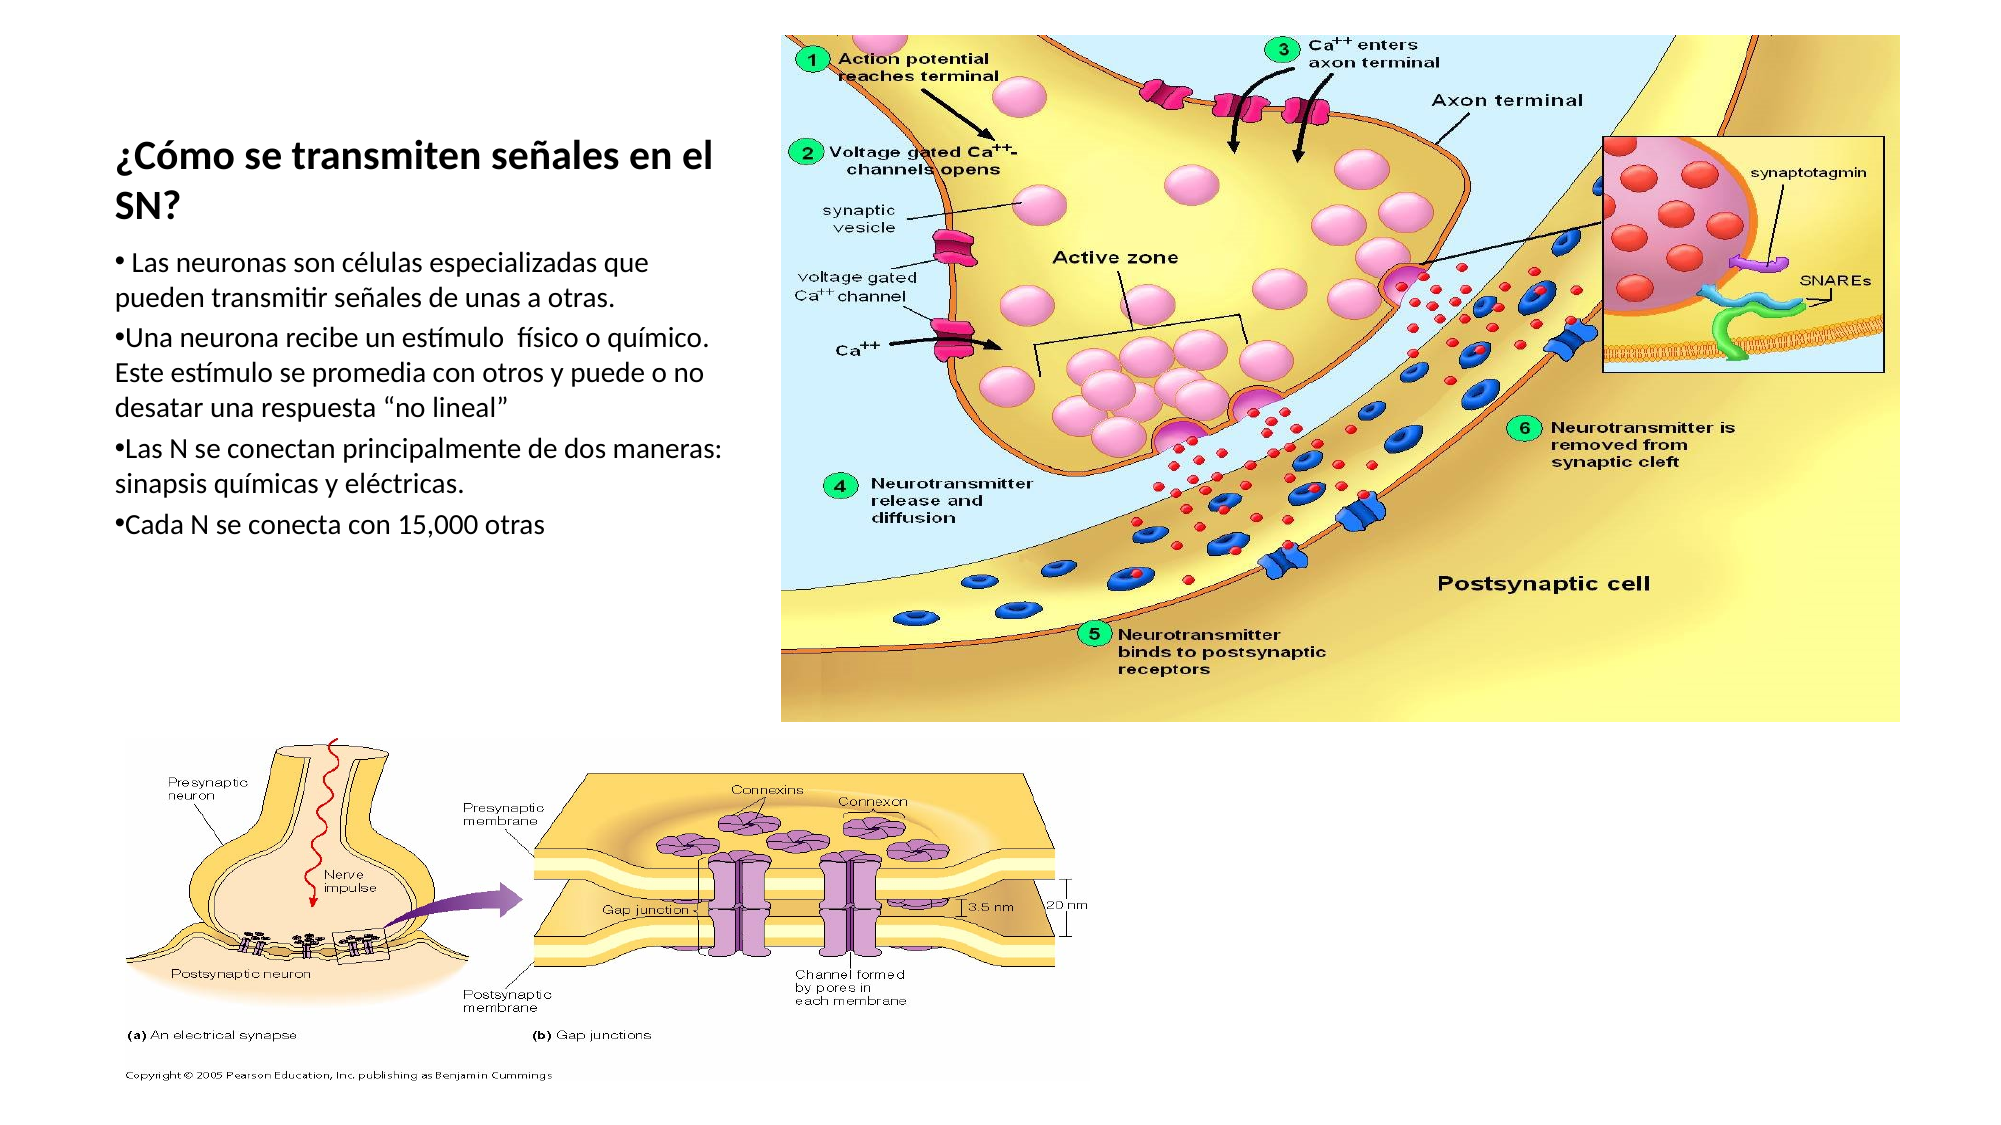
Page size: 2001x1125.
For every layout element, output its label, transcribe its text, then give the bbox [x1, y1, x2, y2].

picture [124, 738, 1090, 1082]
list Las neuronas son células especializadas que pueden transmitir señales de unas a otras. Una neurona recibe un estímulo físico o químico. Este estímulo se promedia con otros y puede o no desatar una respuesta “no lineal” Las N se conectan principalmente de dos maneras: sinapsis químicas y eléctricas. Cada N se conecta con 15,000 otras [99, 235, 758, 1005]
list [780, 34, 1900, 722]
title ¿Cómo se transmiten señales en el SN? [99, 44, 758, 235]
